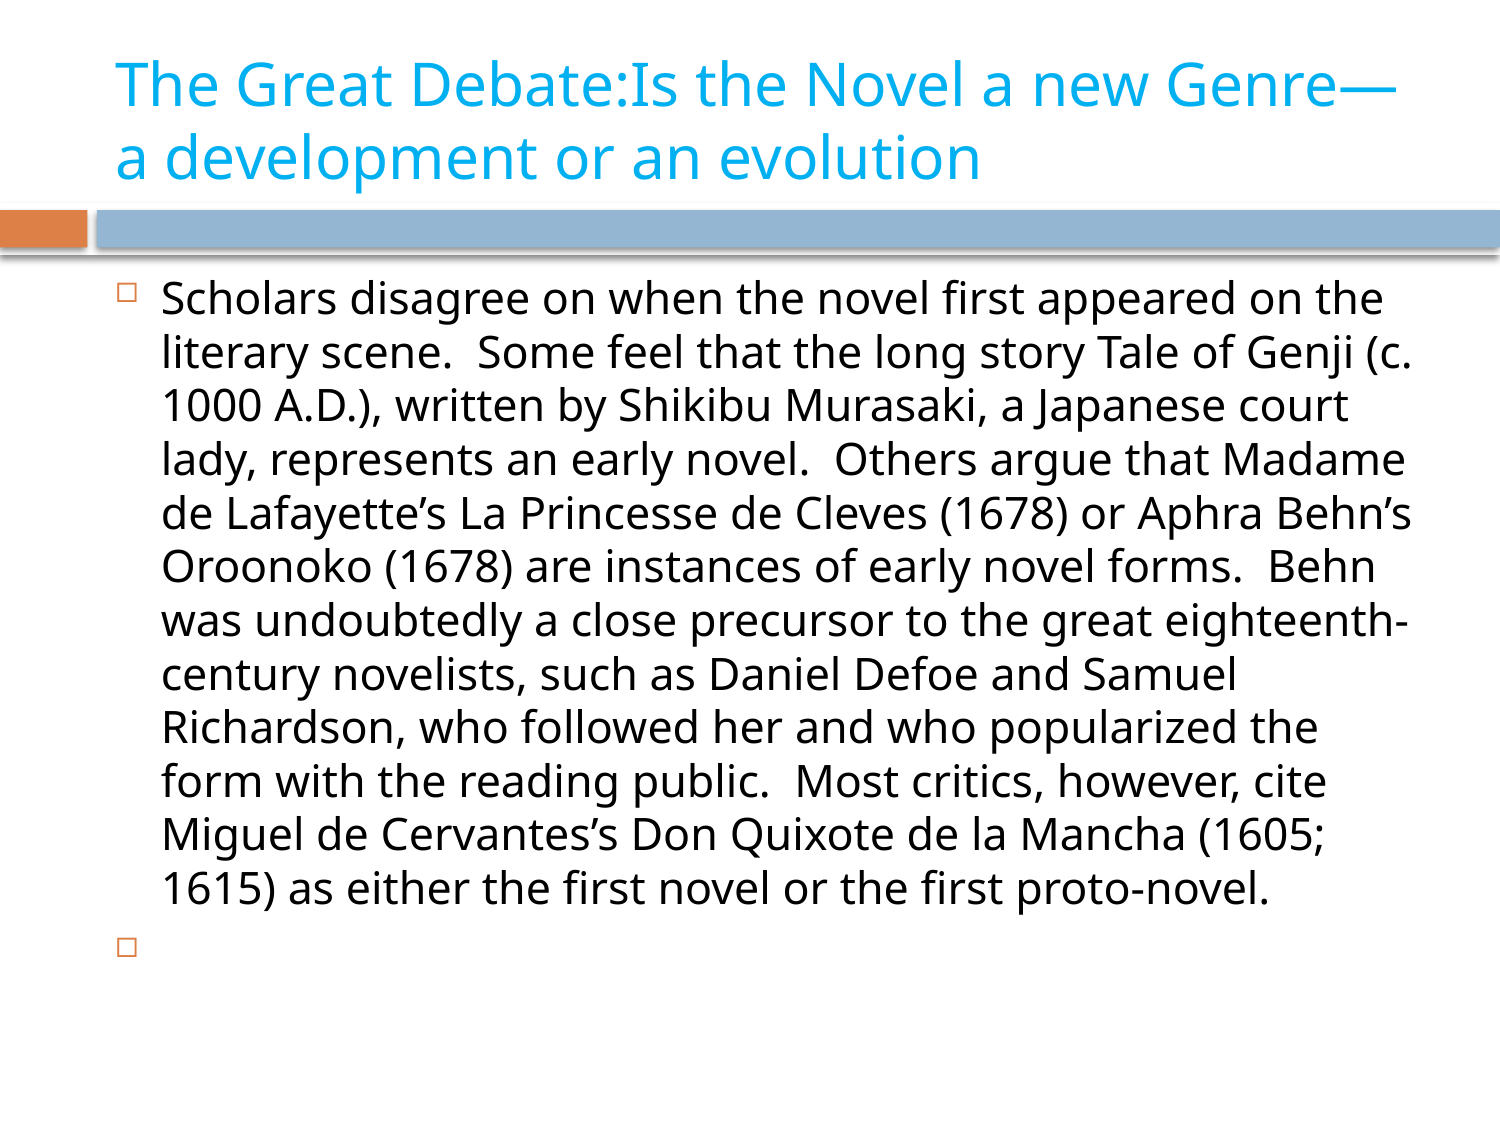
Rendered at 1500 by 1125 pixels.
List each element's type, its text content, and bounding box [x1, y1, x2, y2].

list Scholars disagree on when the novel first appeared on the literary scene. Some feel that the long story Tale of Genji (c. 1000 A.D.), written by Shikibu Murasaki, a Japanese court lady, represents an early novel. Others argue that Madame de Lafayette’s La Princesse de Cleves (1678) or Aphra Behn’s Oroonoko (1678) are instances of early novel forms. Behn was undoubtedly a close precursor to the great eighteenth-century novelists, such as Daniel Defoe and Samuel Richardson, who followed her and who popularized the form with the reading public. Most critics, however, cite Miguel de Cervantes’s Don Quixote de la Mancha (1605; 1615) as either the first novel or the first proto-novel. [100, 262, 1438, 1000]
title The Great Debate:Is the Novel a new Genre—a development or an evolution [100, 37, 1438, 200]
